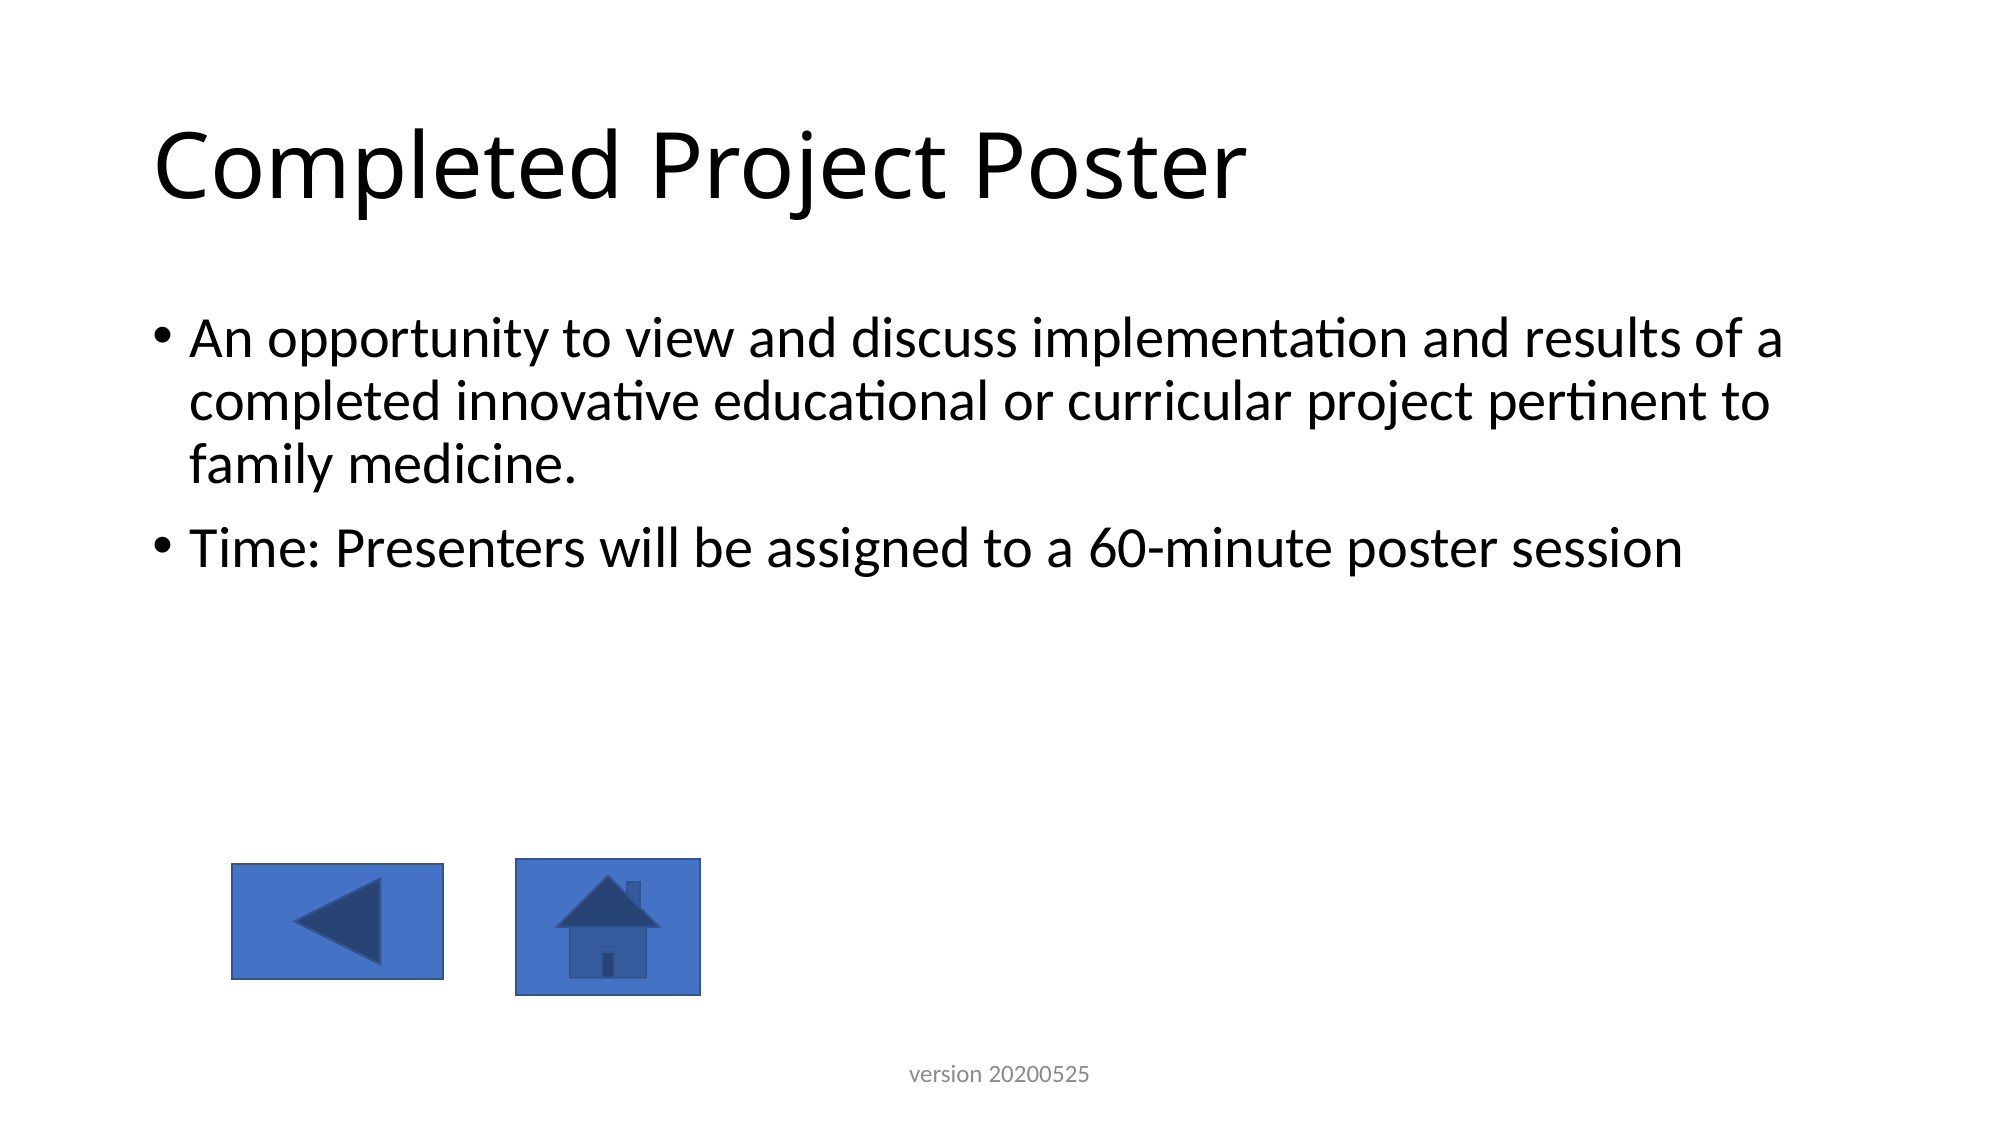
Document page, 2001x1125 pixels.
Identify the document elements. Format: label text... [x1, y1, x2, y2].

footer version 20200525 [662, 1042, 1338, 1103]
list An opportunity to view and discuss implementation and results of a completed innovative educational or curricular project pertinent to family medicine. Time: Presenters will be assigned to a 60-minute poster session [137, 299, 1863, 1014]
title Completed Project Poster [137, 59, 1863, 278]
text_box [231, 863, 444, 980]
text_box [515, 858, 701, 996]
